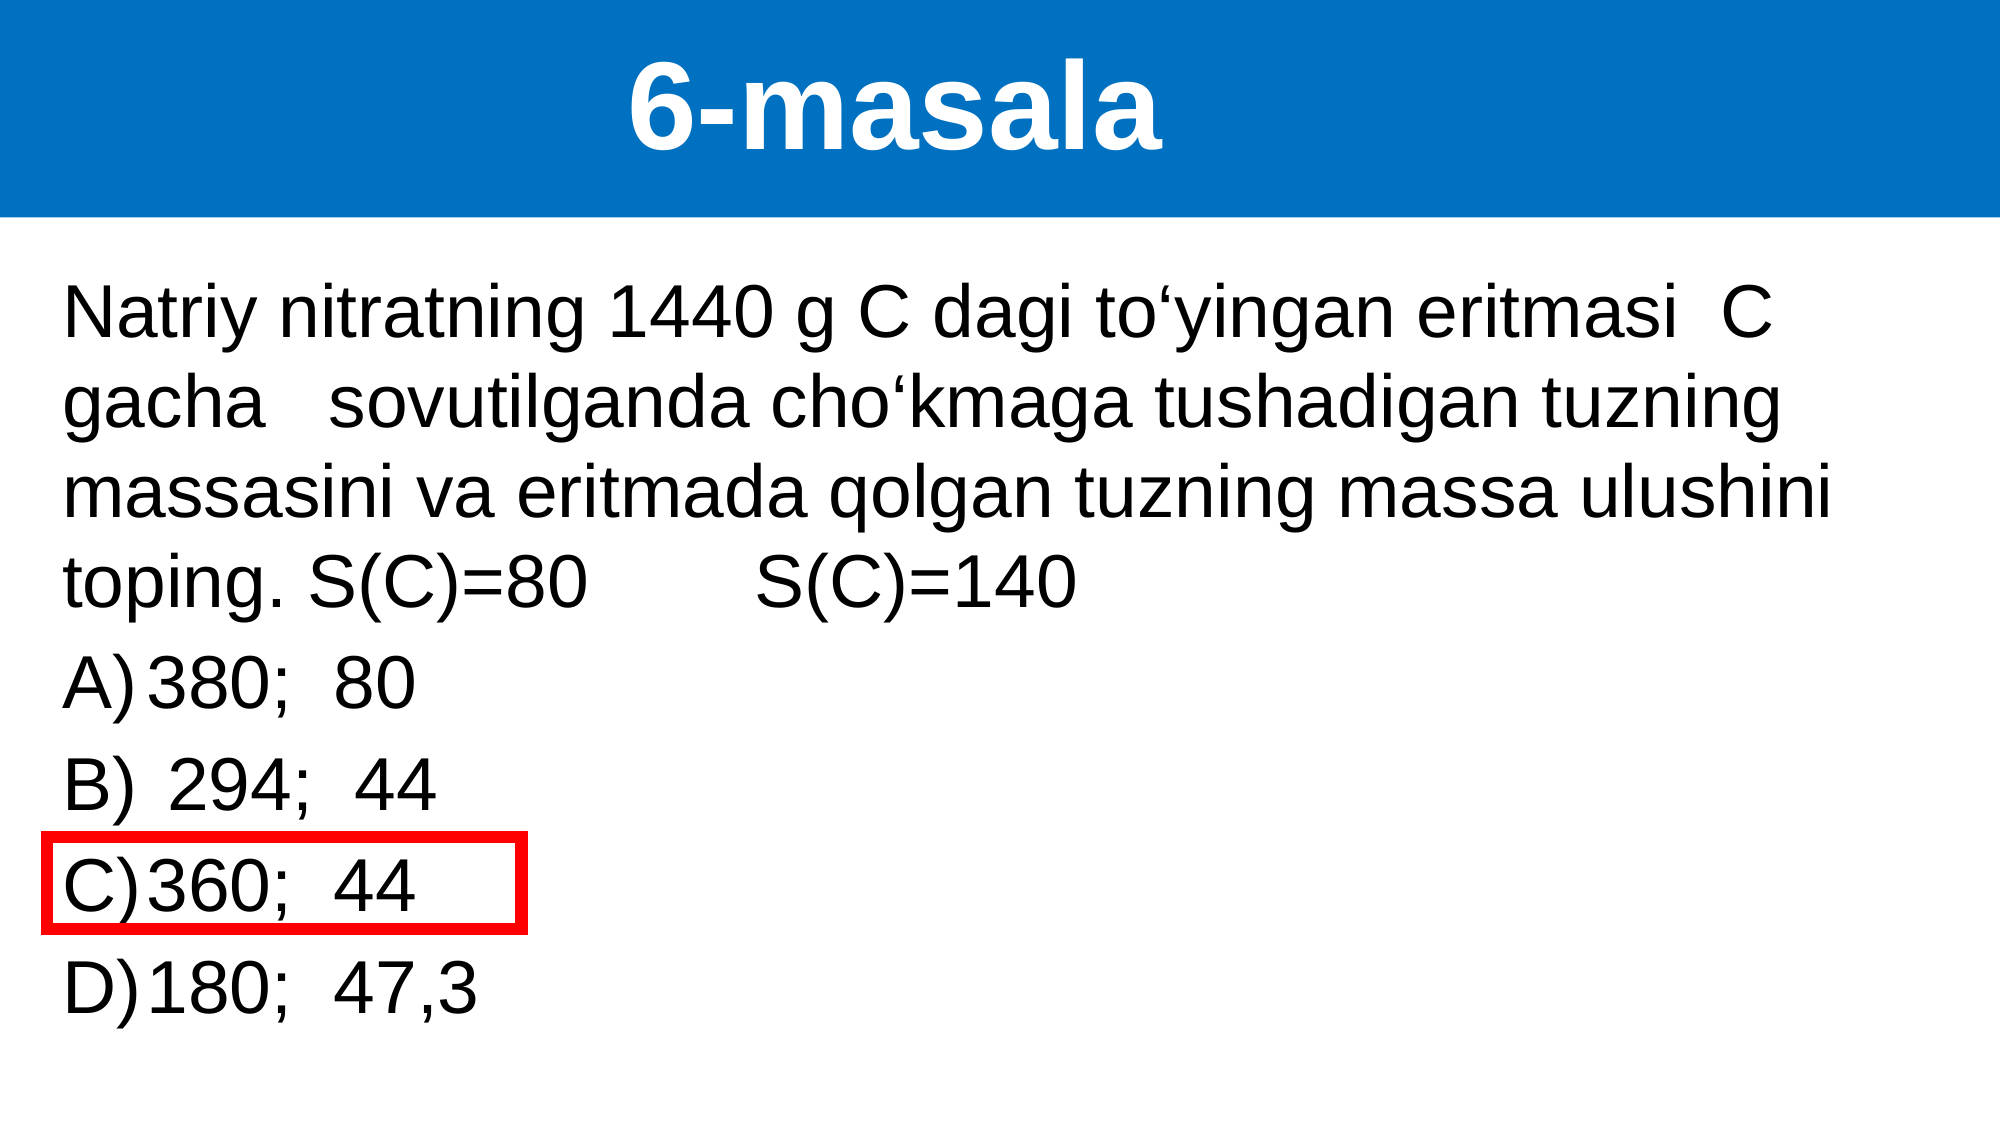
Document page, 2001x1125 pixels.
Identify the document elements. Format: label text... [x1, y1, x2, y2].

text_box [46, 836, 523, 930]
title 6-masala [0, 0, 2000, 218]
